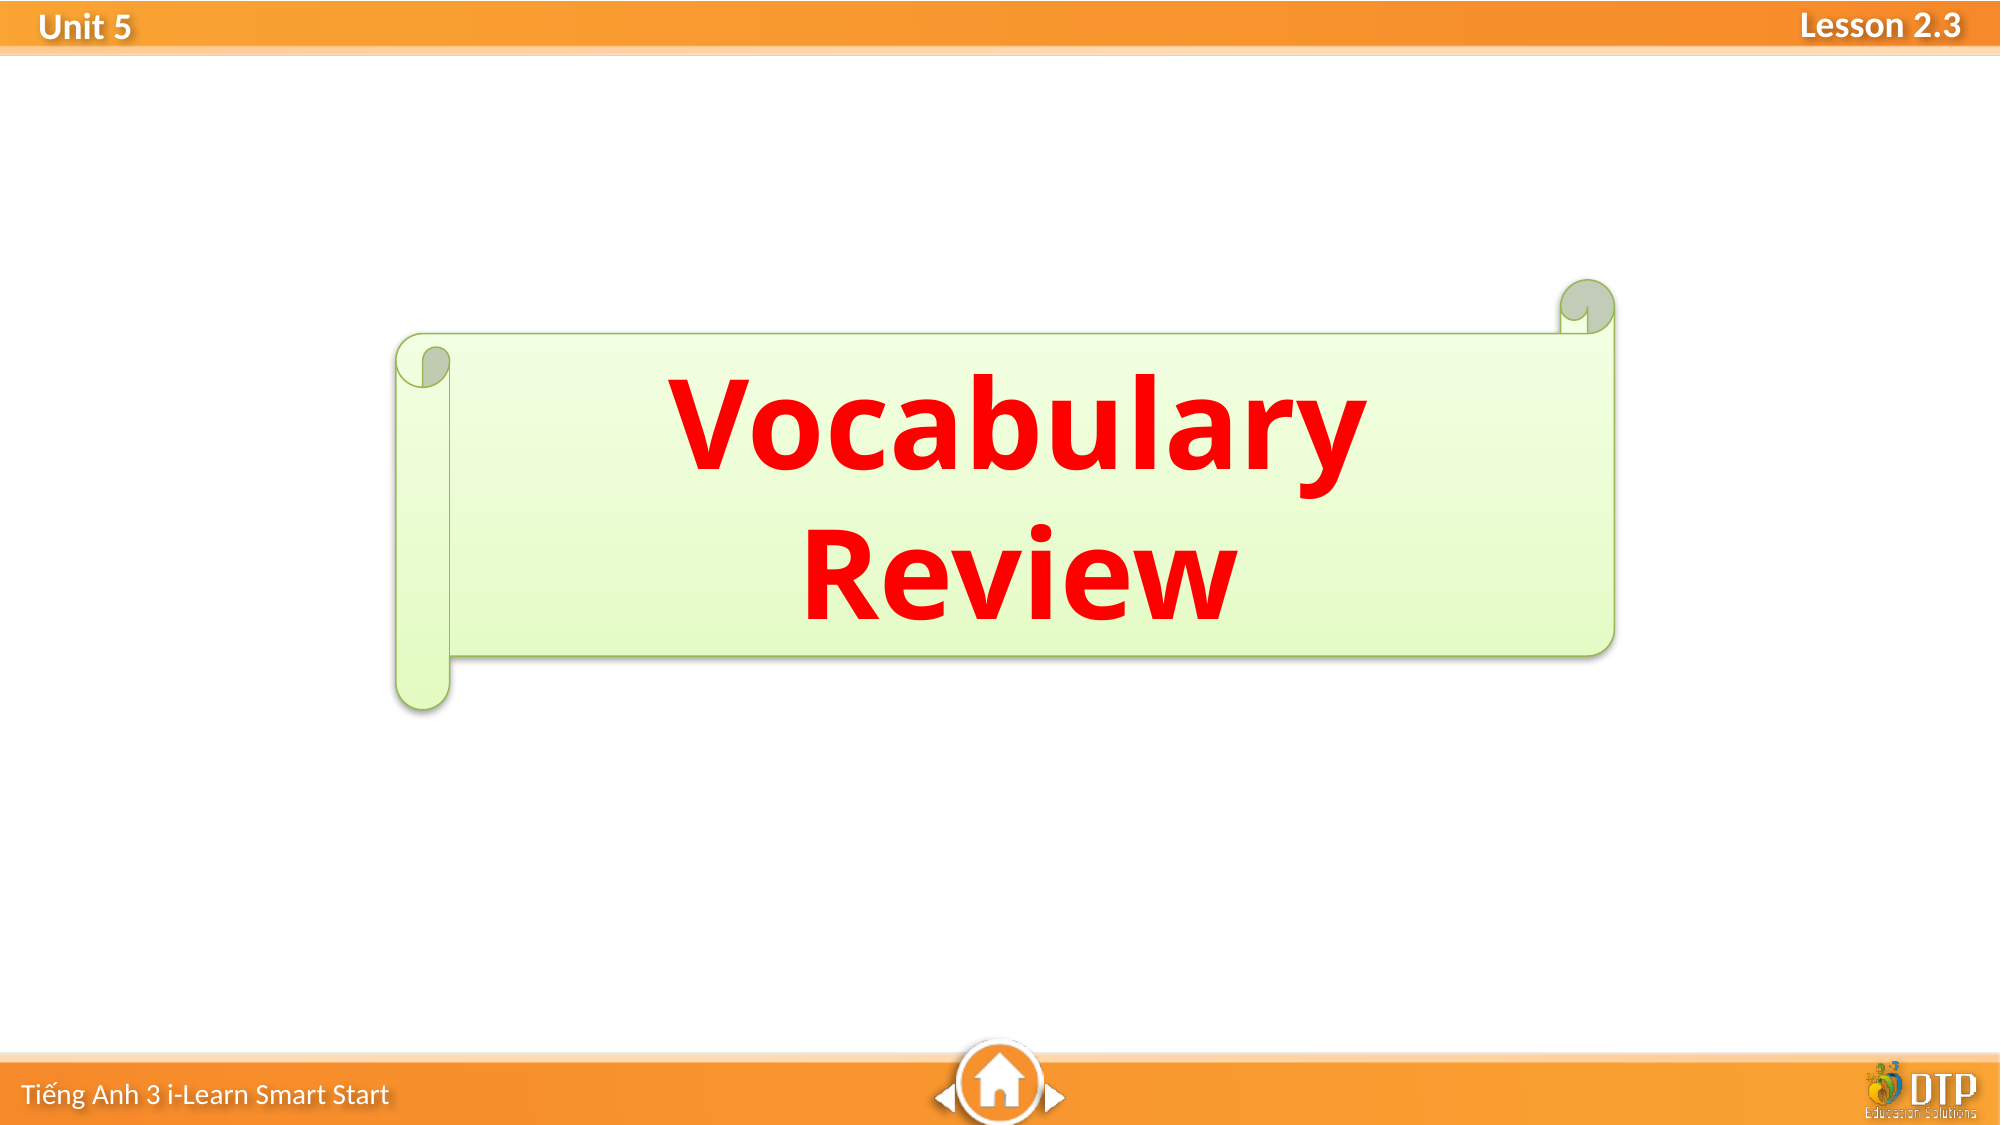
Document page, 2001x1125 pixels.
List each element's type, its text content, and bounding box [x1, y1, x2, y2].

picture [0, 1, 2000, 1125]
text_box Vocabulary Review [395, 279, 1616, 711]
